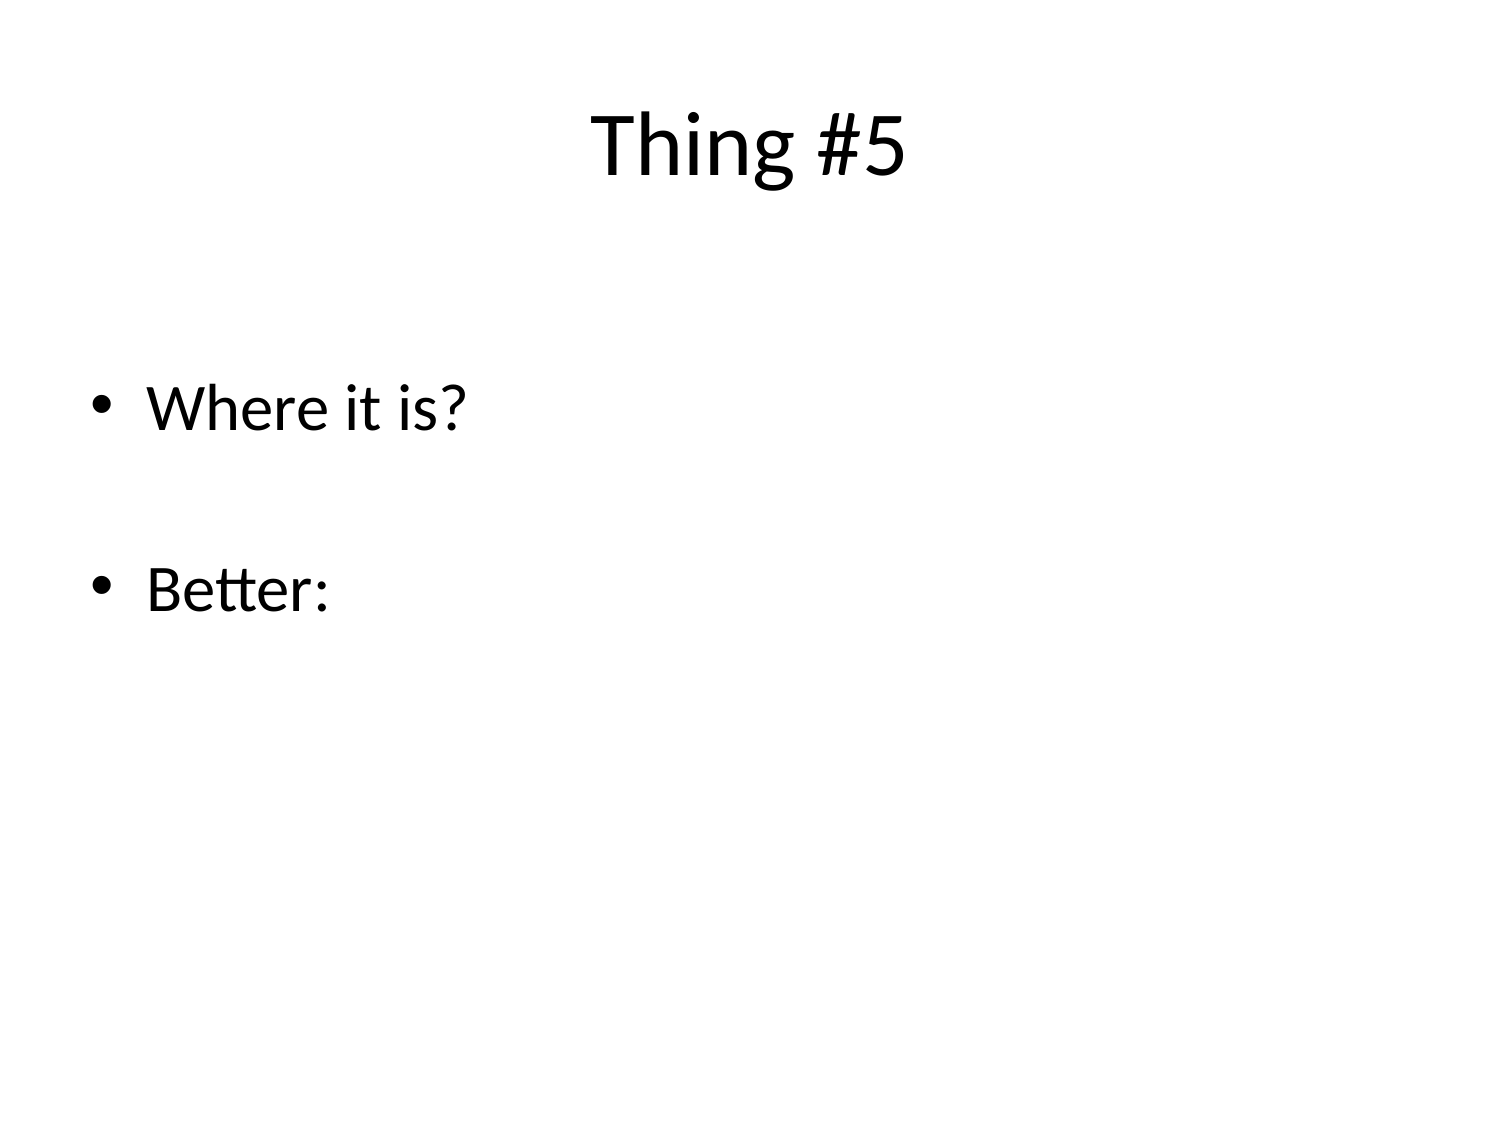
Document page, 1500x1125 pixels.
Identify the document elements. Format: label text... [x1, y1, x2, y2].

title Thing #5 [75, 45, 1425, 233]
list Where it is? Better: [75, 262, 1425, 1005]
